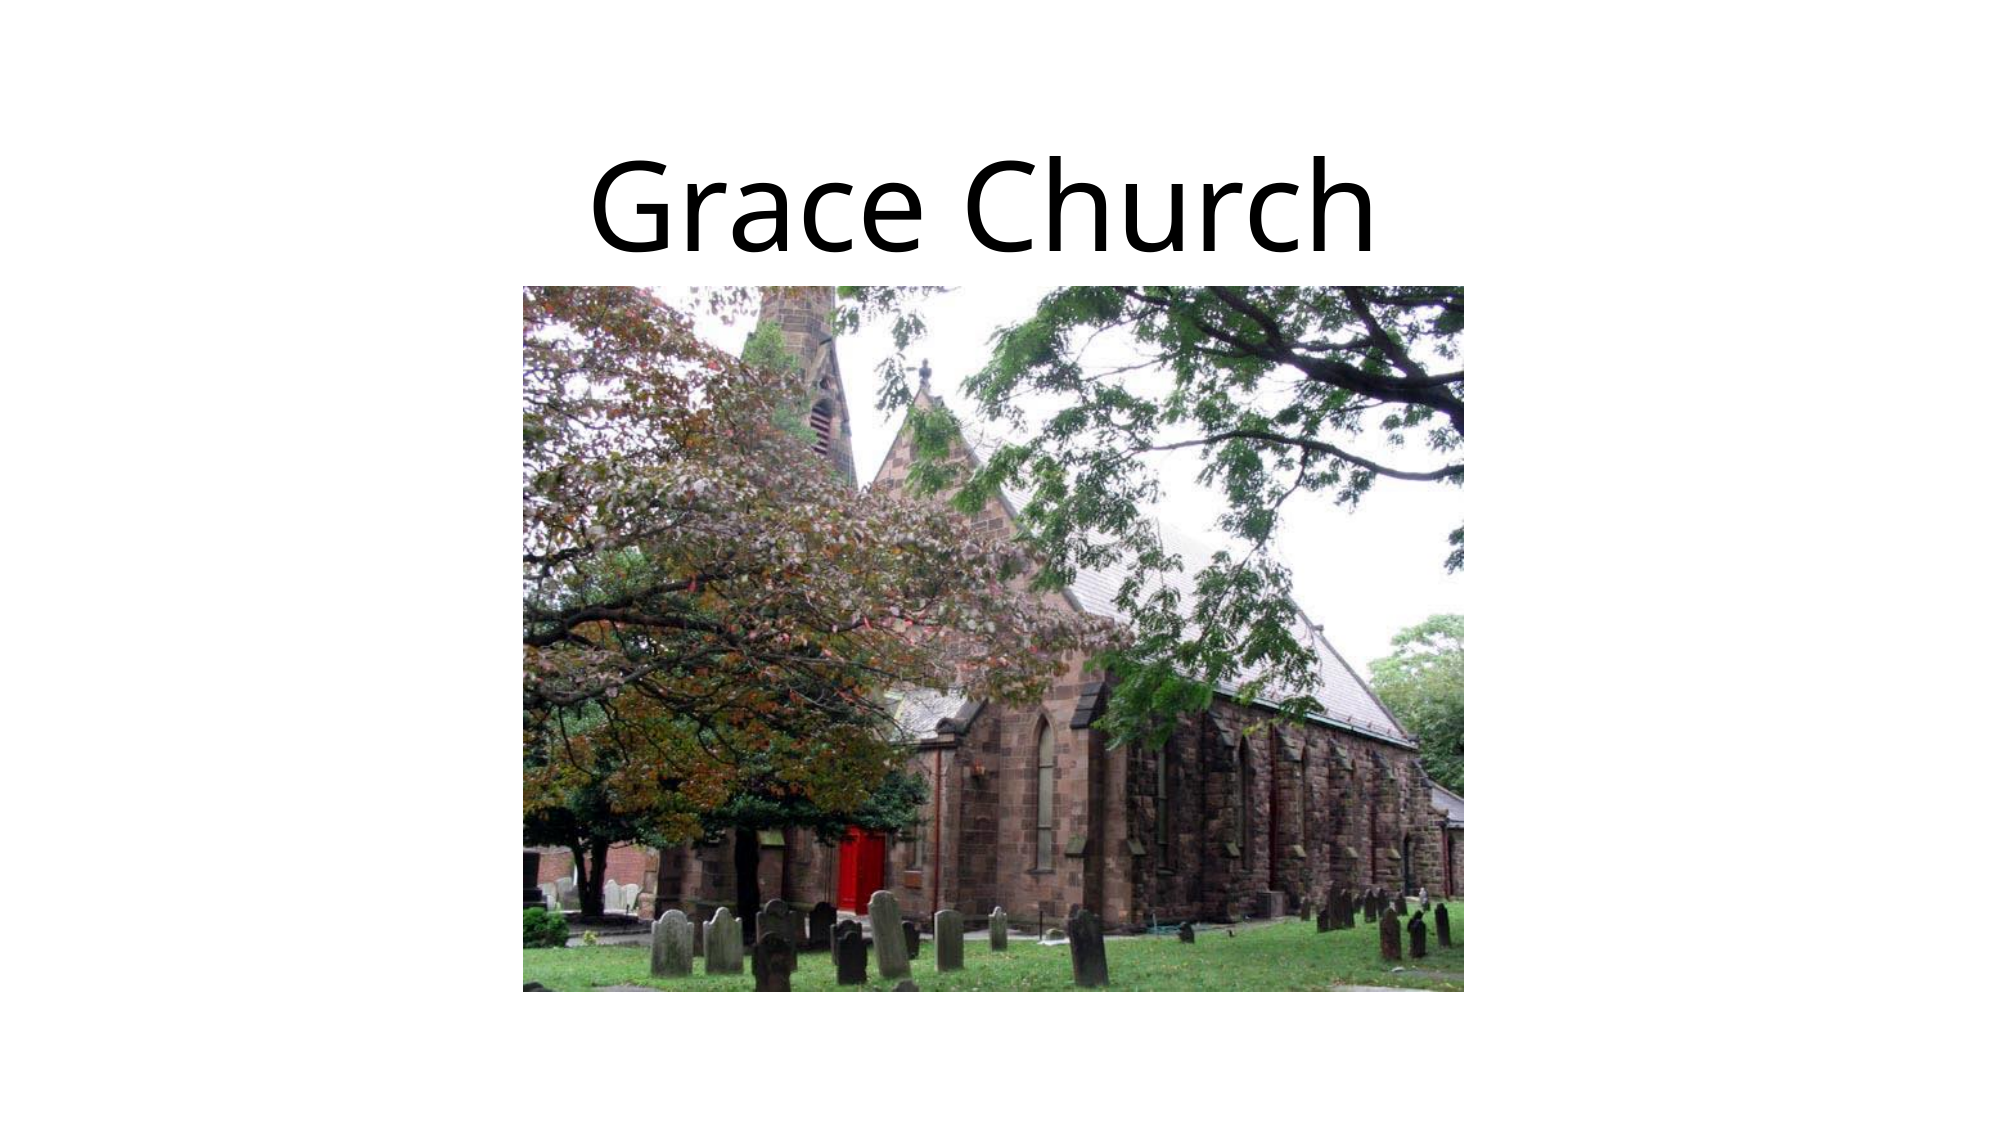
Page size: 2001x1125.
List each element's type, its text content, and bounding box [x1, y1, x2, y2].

picture [523, 286, 1464, 992]
title Grace Church [249, 98, 1750, 287]
